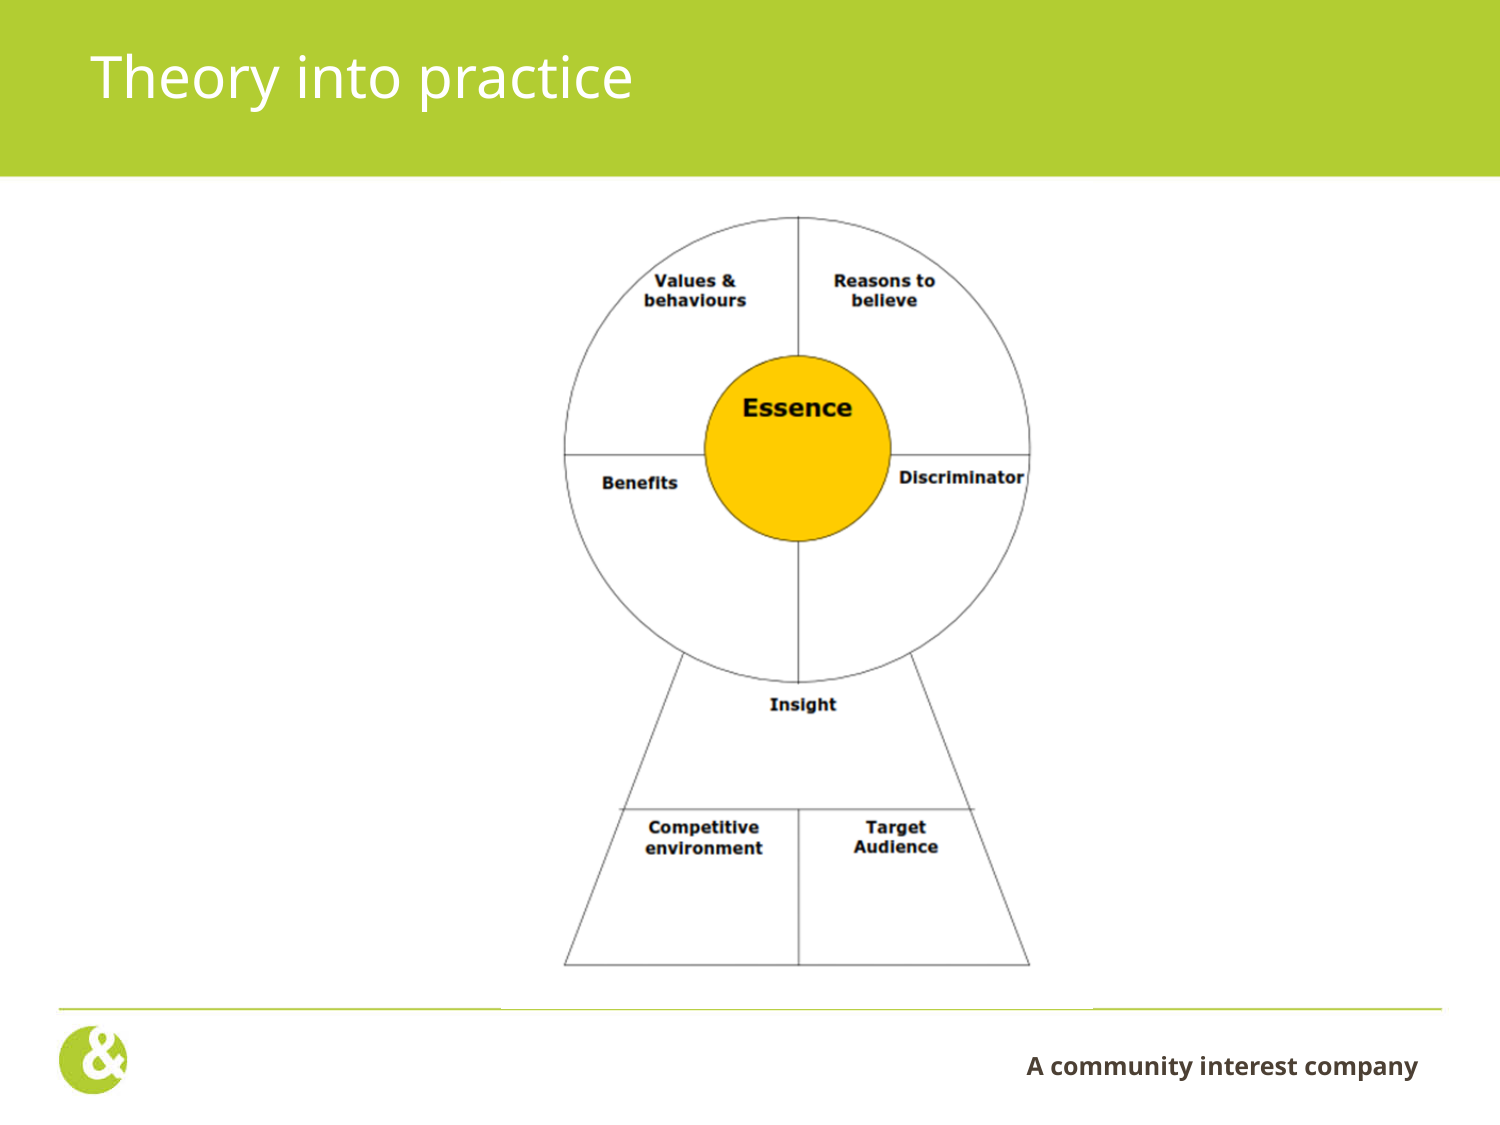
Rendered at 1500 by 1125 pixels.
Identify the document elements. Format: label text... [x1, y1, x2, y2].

picture [0, 0, 1500, 1125]
title Theory into practice [75, 32, 1425, 197]
